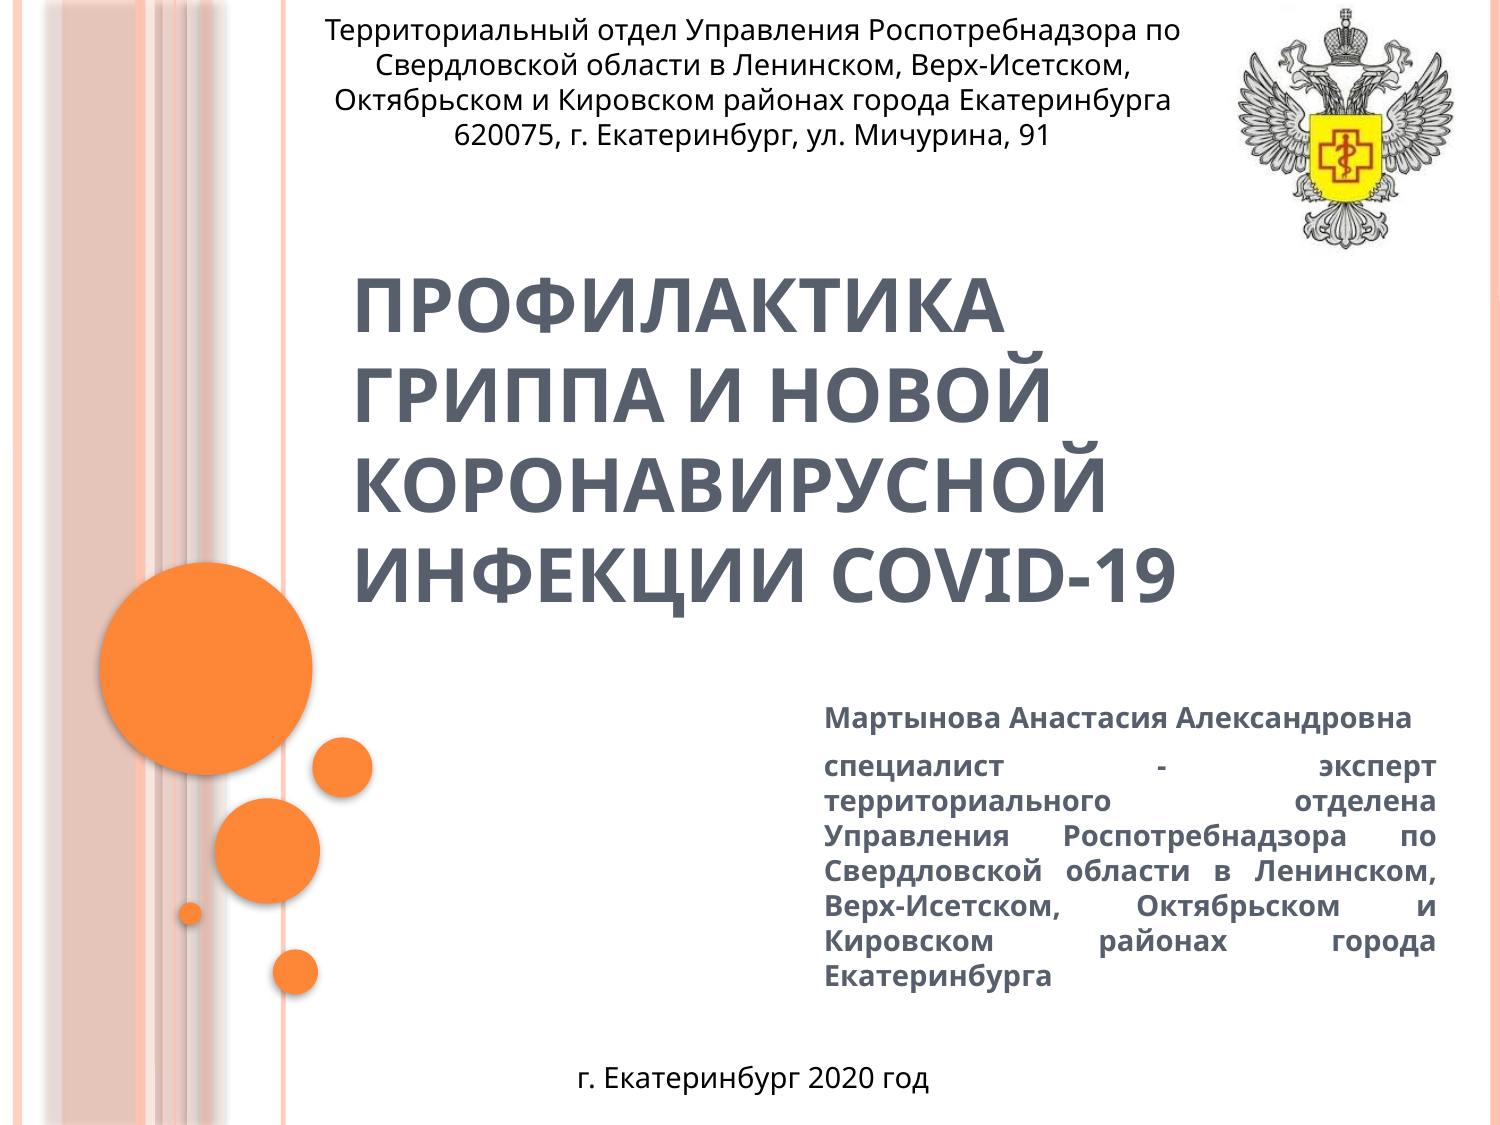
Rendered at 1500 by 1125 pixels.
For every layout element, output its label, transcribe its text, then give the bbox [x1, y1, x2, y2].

picture [1219, 3, 1475, 258]
text_box Территориальный отдел Управления Роспотребнадзора по Свердловской области в Ленинском, Верх-Исетском, Октябрьском и Кировском районах города Екатеринбурга 620075, г. Екатеринбург, ул. Мичурина, 91 [286, 3, 1216, 159]
title Профилактика гриппа и новой коронавирусной инфекции COVID-19 [336, 314, 1349, 626]
text_box г. Екатеринбург 2020 год [562, 1051, 945, 1102]
subtitle Мартынова Анастасия Александровна специалист - эксперт территориального отделена Управления Роспотребнадзора по Свердловской области в Ленинском, Верх-Исетском, Октябрьском и Кировском районах города Екатеринбурга [809, 692, 1453, 953]
